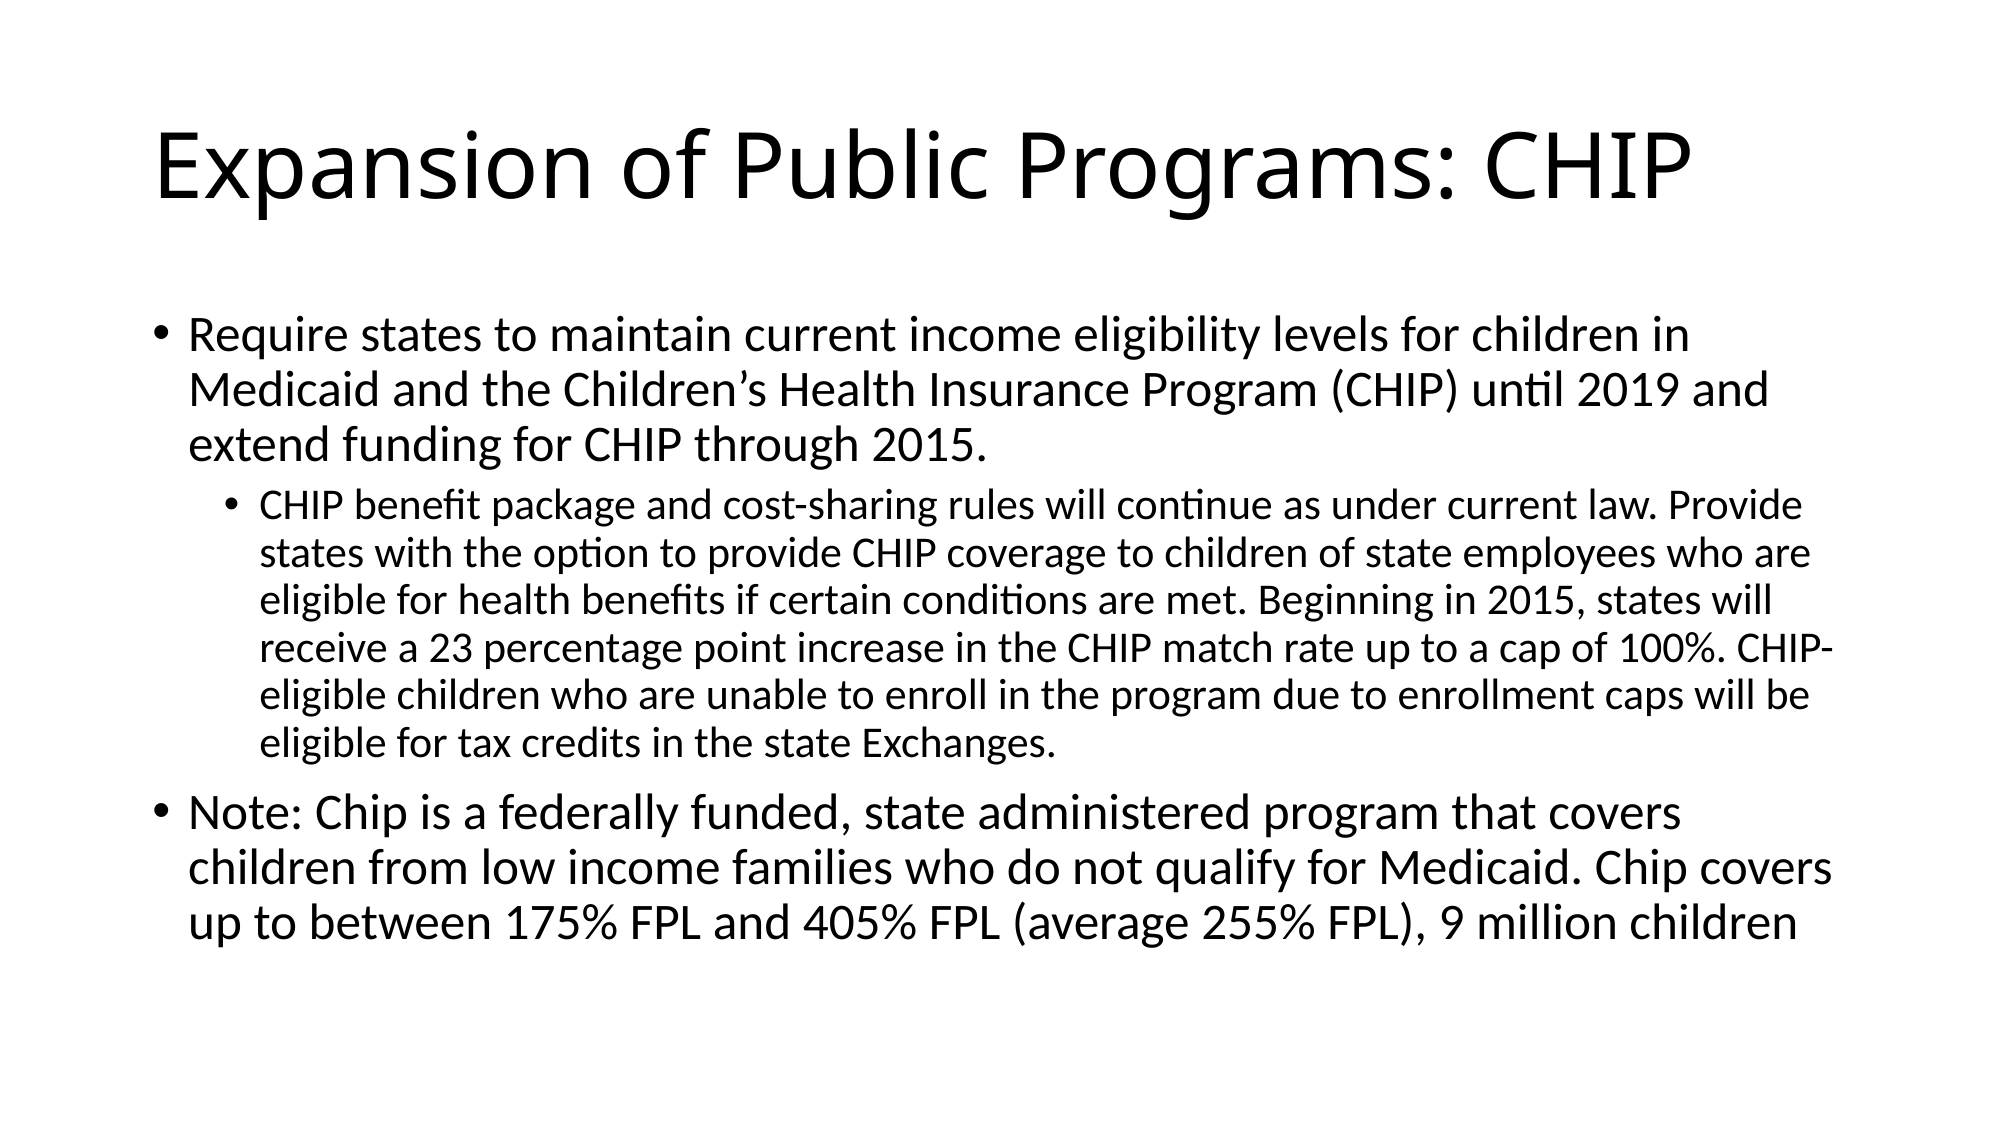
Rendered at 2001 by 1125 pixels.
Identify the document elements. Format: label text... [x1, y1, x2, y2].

list Require states to maintain current income eligibility levels for children in Medicaid and the Children’s Health Insurance Program (CHIP) until 2019 and extend funding for CHIP through 2015. CHIP benefit package and cost-sharing rules will continue as under current law. Provide states with the option to provide CHIP coverage to children of state employees who are eligible for health benefits if certain conditions are met. Beginning in 2015, states will receive a 23 percentage point increase in the CHIP match rate up to a cap of 100%. CHIP-eligible children who are unable to enroll in the program due to enrollment caps will be eligible for tax credits in the state Exchanges. Note: Chip is a federally funded, state administered program that covers children from low income families who do not qualify for Medicaid. Chip covers up to between 175% FPL and 405% FPL (average 255% FPL), 9 million children [137, 299, 1863, 1014]
title Expansion of Public Programs: CHIP [137, 59, 1863, 278]
